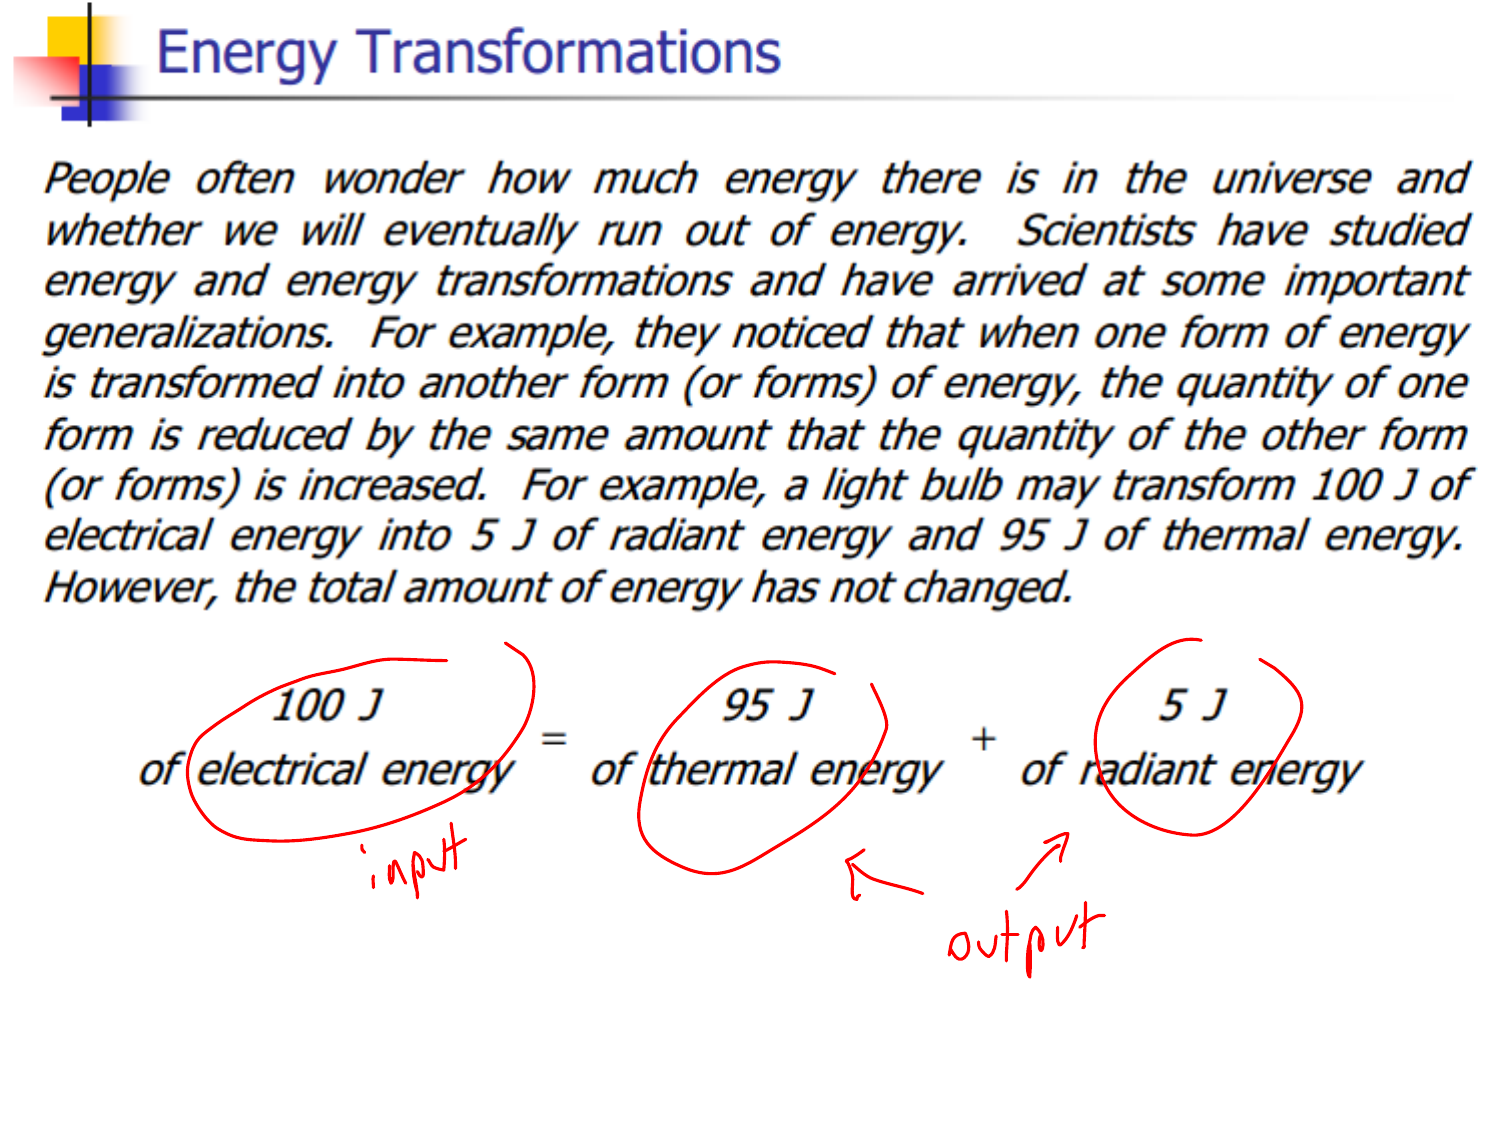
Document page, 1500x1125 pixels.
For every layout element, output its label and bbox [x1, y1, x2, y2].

picture [0, 0, 1500, 818]
